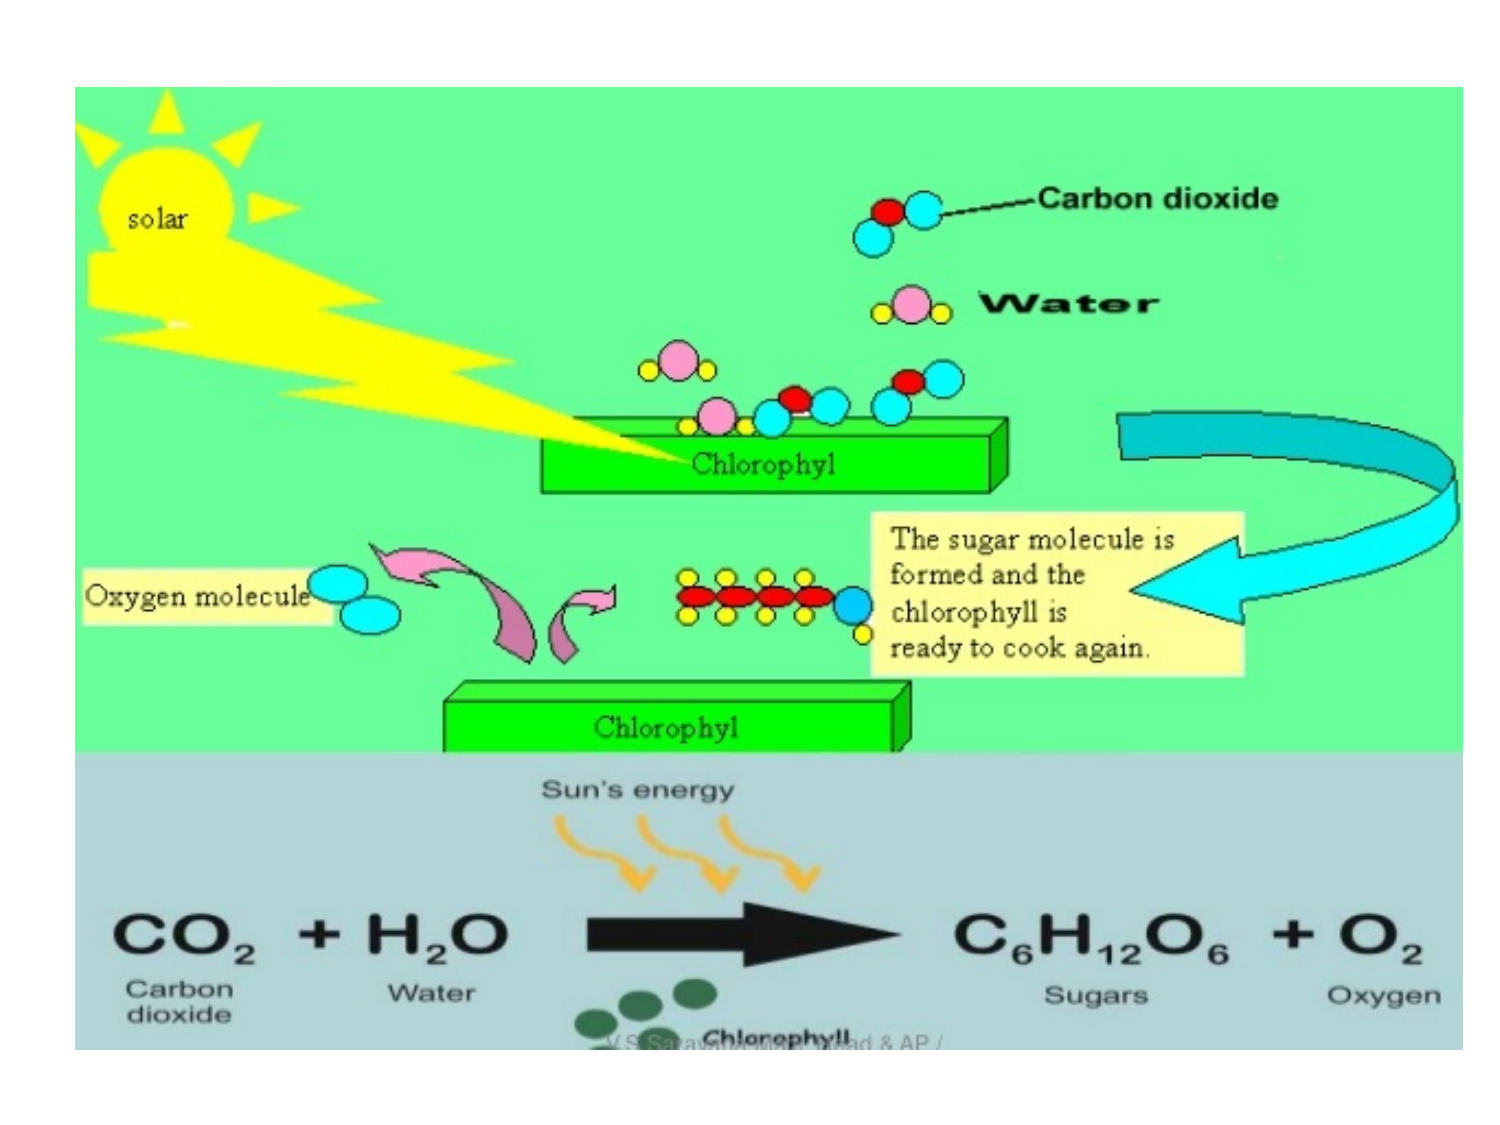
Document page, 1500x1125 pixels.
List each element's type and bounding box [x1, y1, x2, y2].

picture [74, 87, 1463, 1051]
